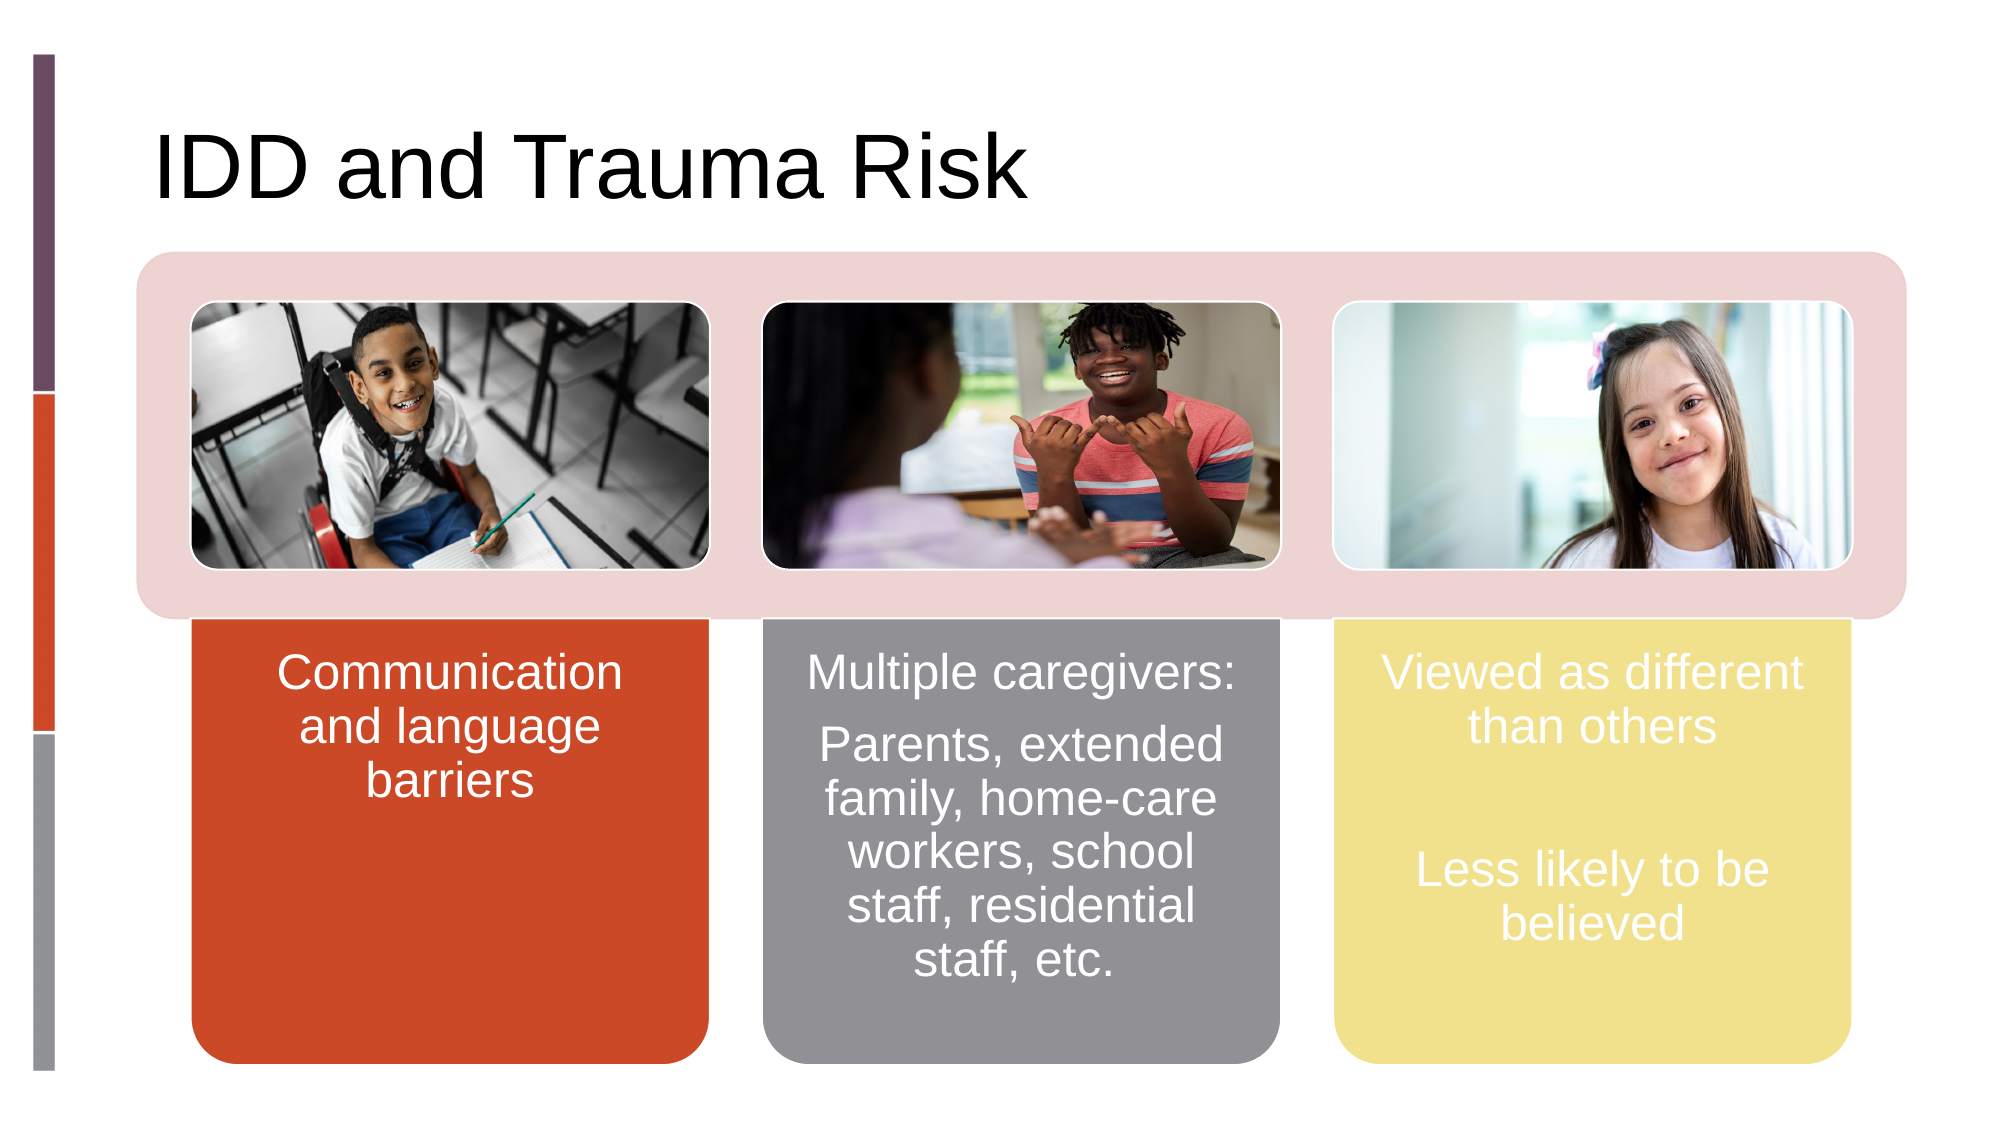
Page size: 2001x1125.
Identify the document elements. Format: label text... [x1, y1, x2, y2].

picture [34, 55, 54, 1070]
title IDD and Trauma Risk [137, 59, 1863, 252]
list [137, 252, 1906, 1066]
